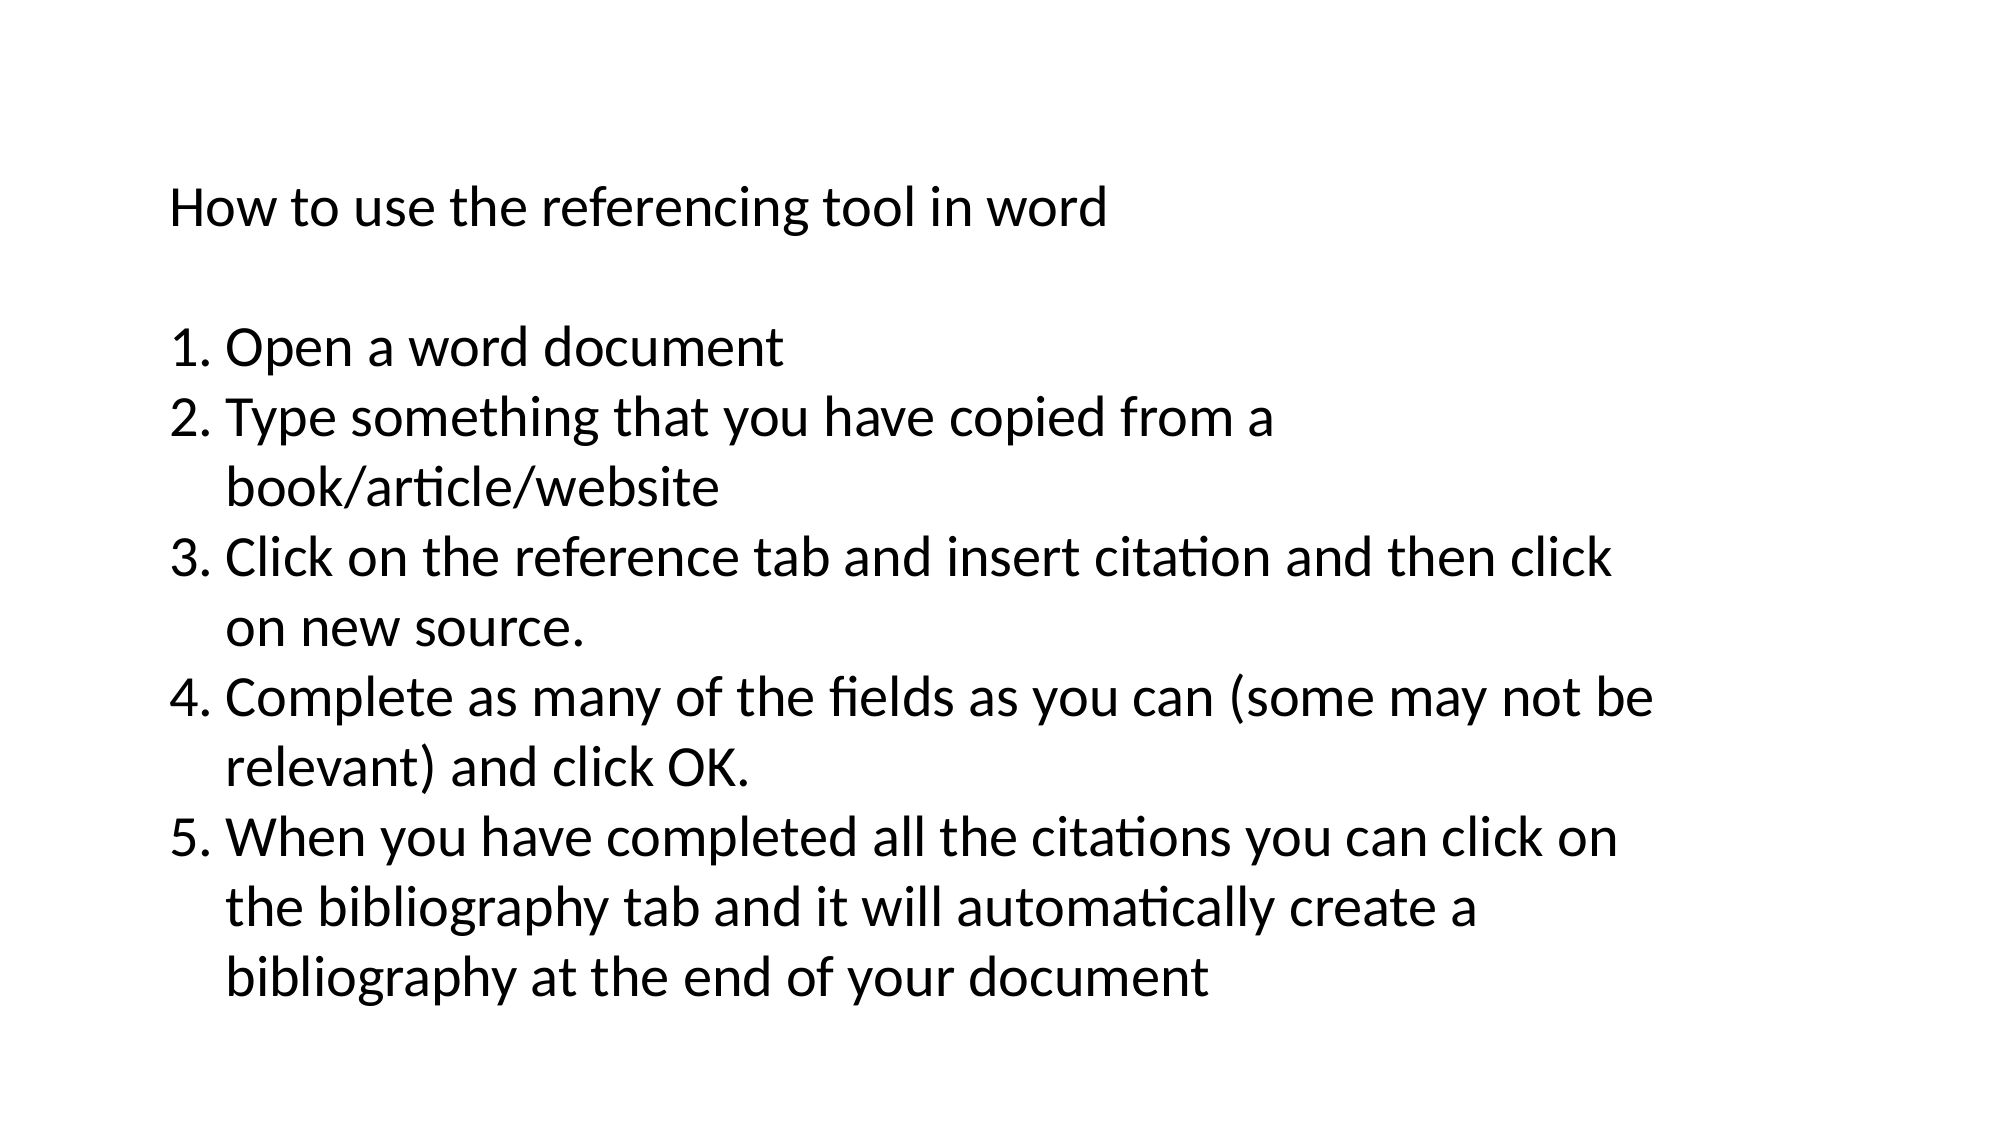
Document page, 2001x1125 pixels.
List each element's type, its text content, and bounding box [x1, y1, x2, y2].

text_box How to use the referencing tool in word Open a word document Type something that you have copied from a book/article/website Click on the reference tab and insert citation and then click on new source. Complete as many of the fields as you can (some may not be relevant) and click OK. When you have completed all the citations you can click on the bibliography tab and it will automatically create a bibliography at the end of your document [154, 161, 1678, 1016]
